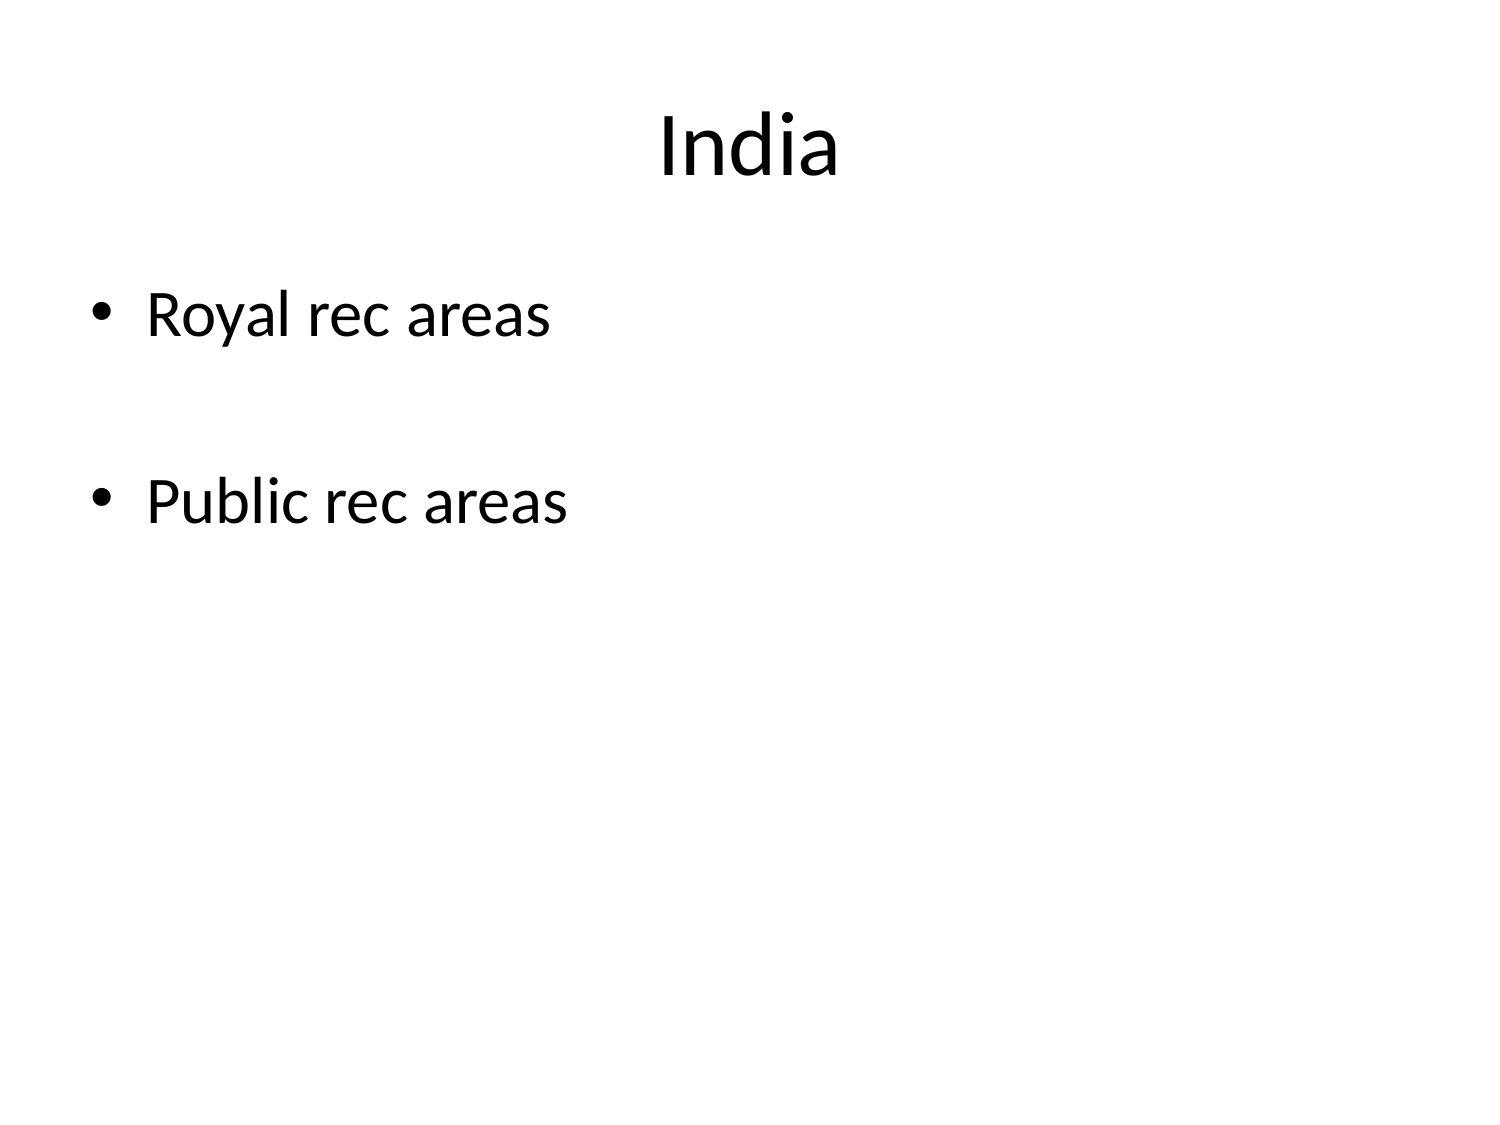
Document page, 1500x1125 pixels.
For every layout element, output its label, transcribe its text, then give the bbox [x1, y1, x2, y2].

title India [75, 45, 1425, 233]
list Royal rec areas Public rec areas [75, 262, 1425, 1005]
